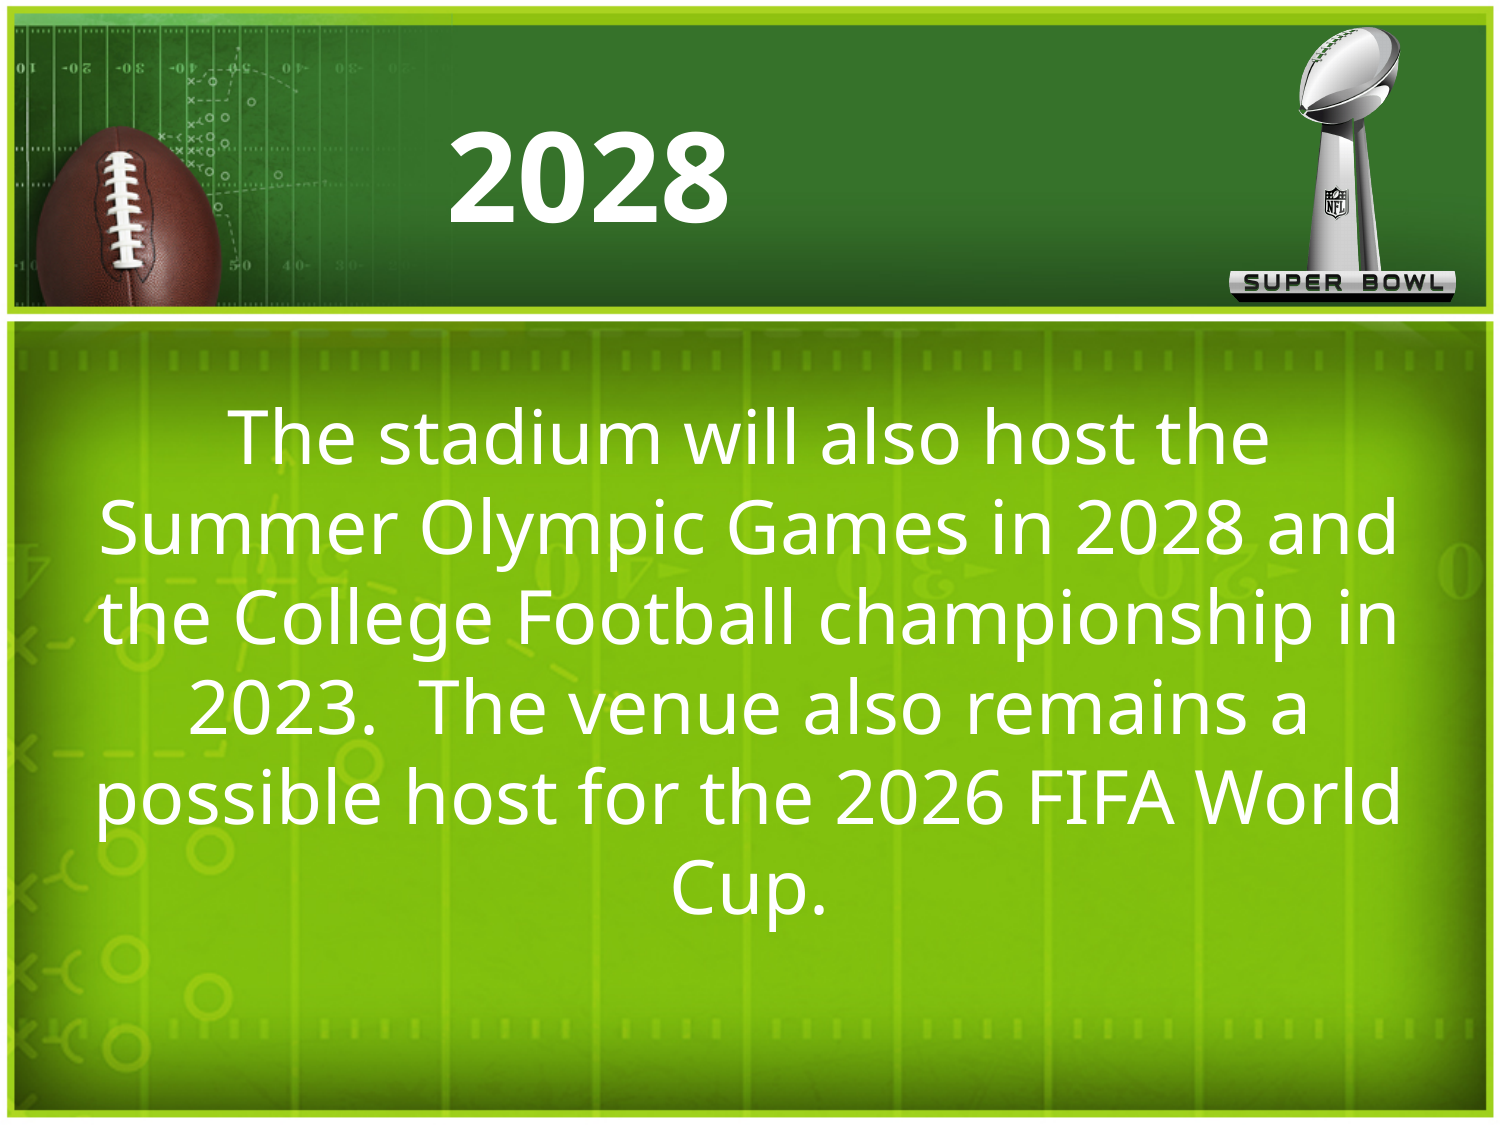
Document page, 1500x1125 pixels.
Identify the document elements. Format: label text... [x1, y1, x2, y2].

list The stadium will also host the Summer Olympic Games in 2028 and the College Football championship in 2023. The venue also remains a possible host for the 2026 FIFA World Cup. [53, 381, 1447, 826]
picture [0, 0, 1500, 1125]
title 2028 [430, 113, 1223, 232]
